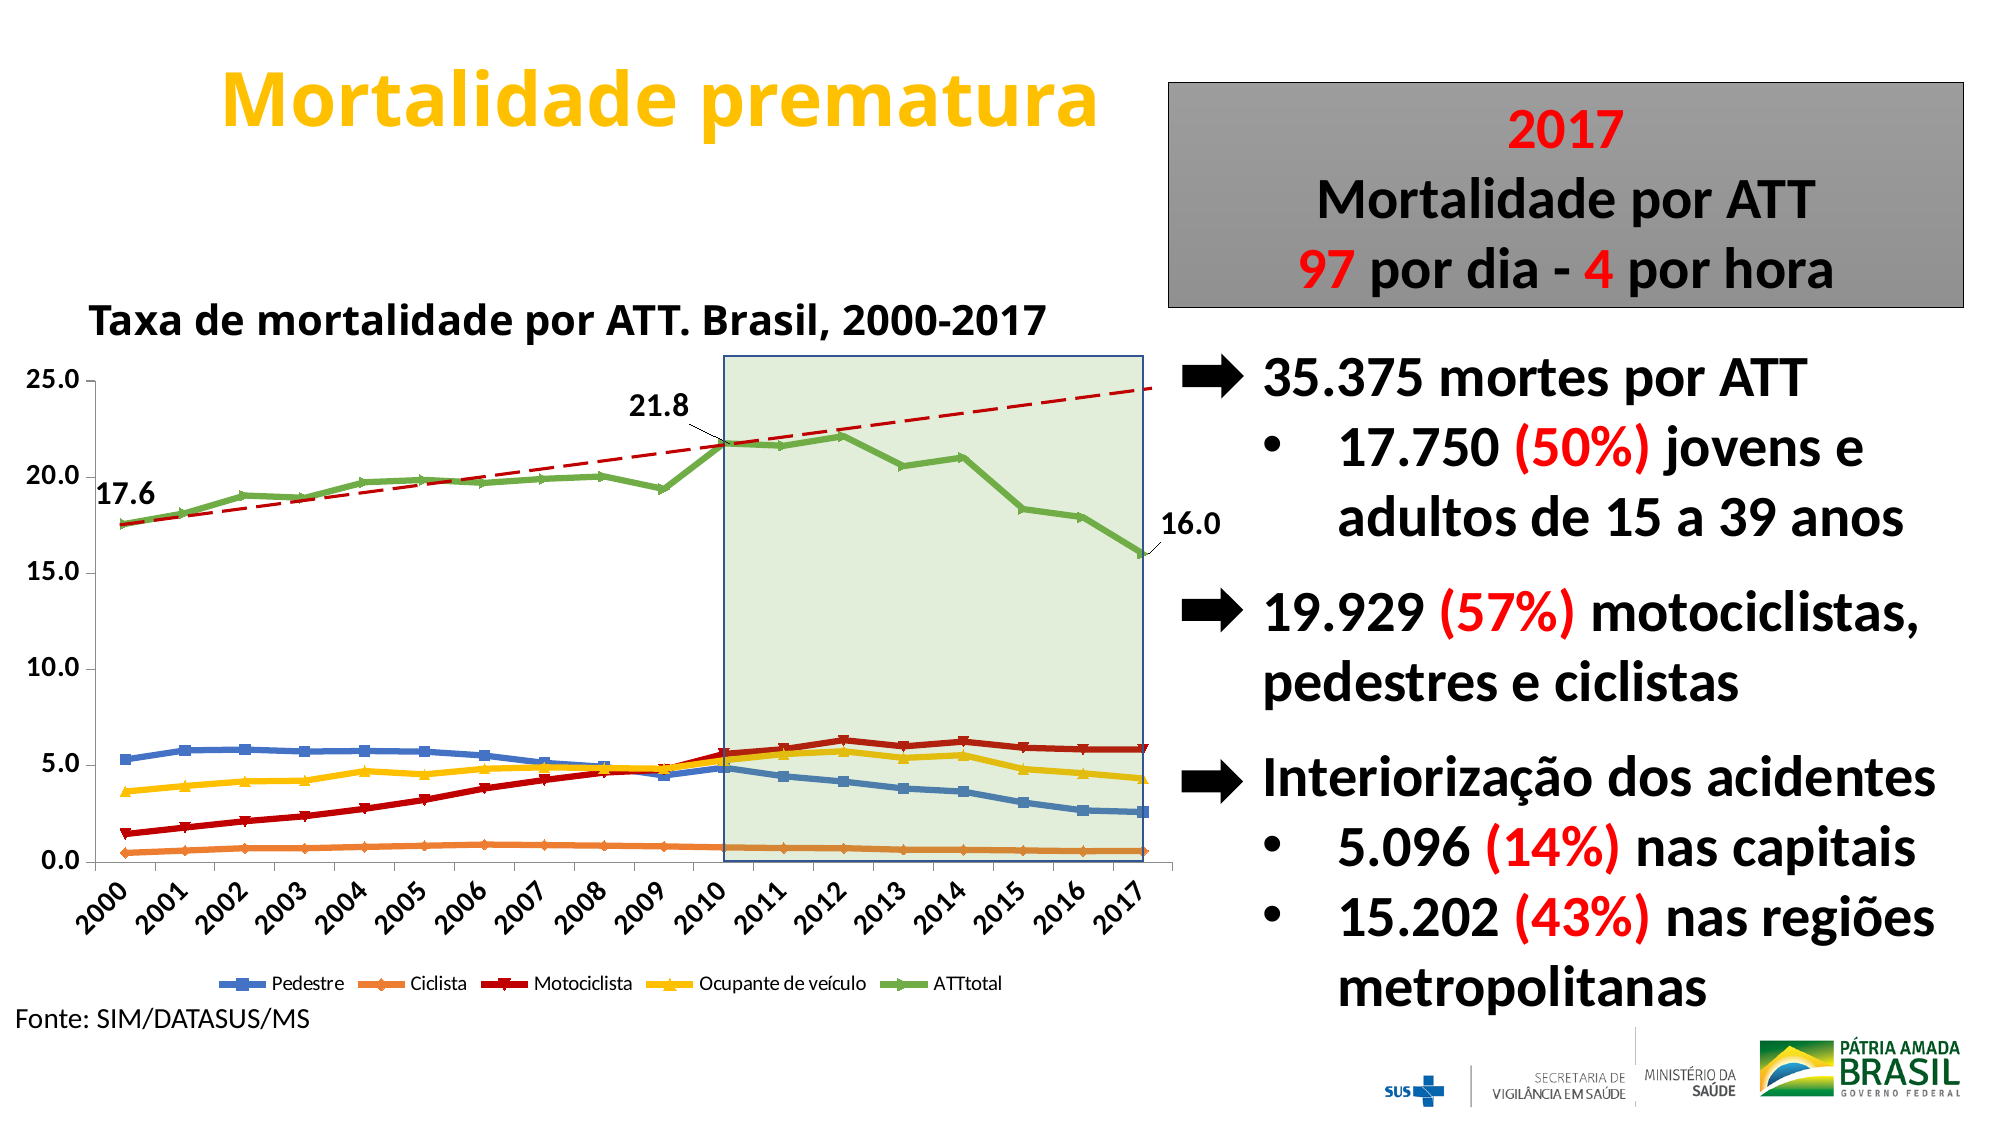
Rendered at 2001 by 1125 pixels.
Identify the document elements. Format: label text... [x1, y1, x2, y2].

picture [1385, 1027, 1960, 1114]
text_box [1221, 353, 1244, 398]
text_box 35.375 mortes por ATT 17.750 (50%) jovens e adultos de 15 a 39 anos 19.929 (57%) motociclistas, pedestres e ciclistas Interiorização dos acidentes 5.096 (14%) nas capitais 15.202 (43%) nas regiões metropolitanas [1247, 331, 1959, 1026]
text_box Mortalidade prematura [204, 43, 1919, 149]
text_box [1222, 760, 1244, 803]
chart [0, 355, 1222, 1001]
text_box [1222, 588, 1244, 632]
title Fonte: SIM/DATASUS/MS [0, 1001, 376, 1059]
text_box Taxa de mortalidade por ATT. Brasil, 2000-2017 [73, 286, 1152, 352]
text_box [119, 388, 1153, 525]
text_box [1151, 82, 2000, 310]
